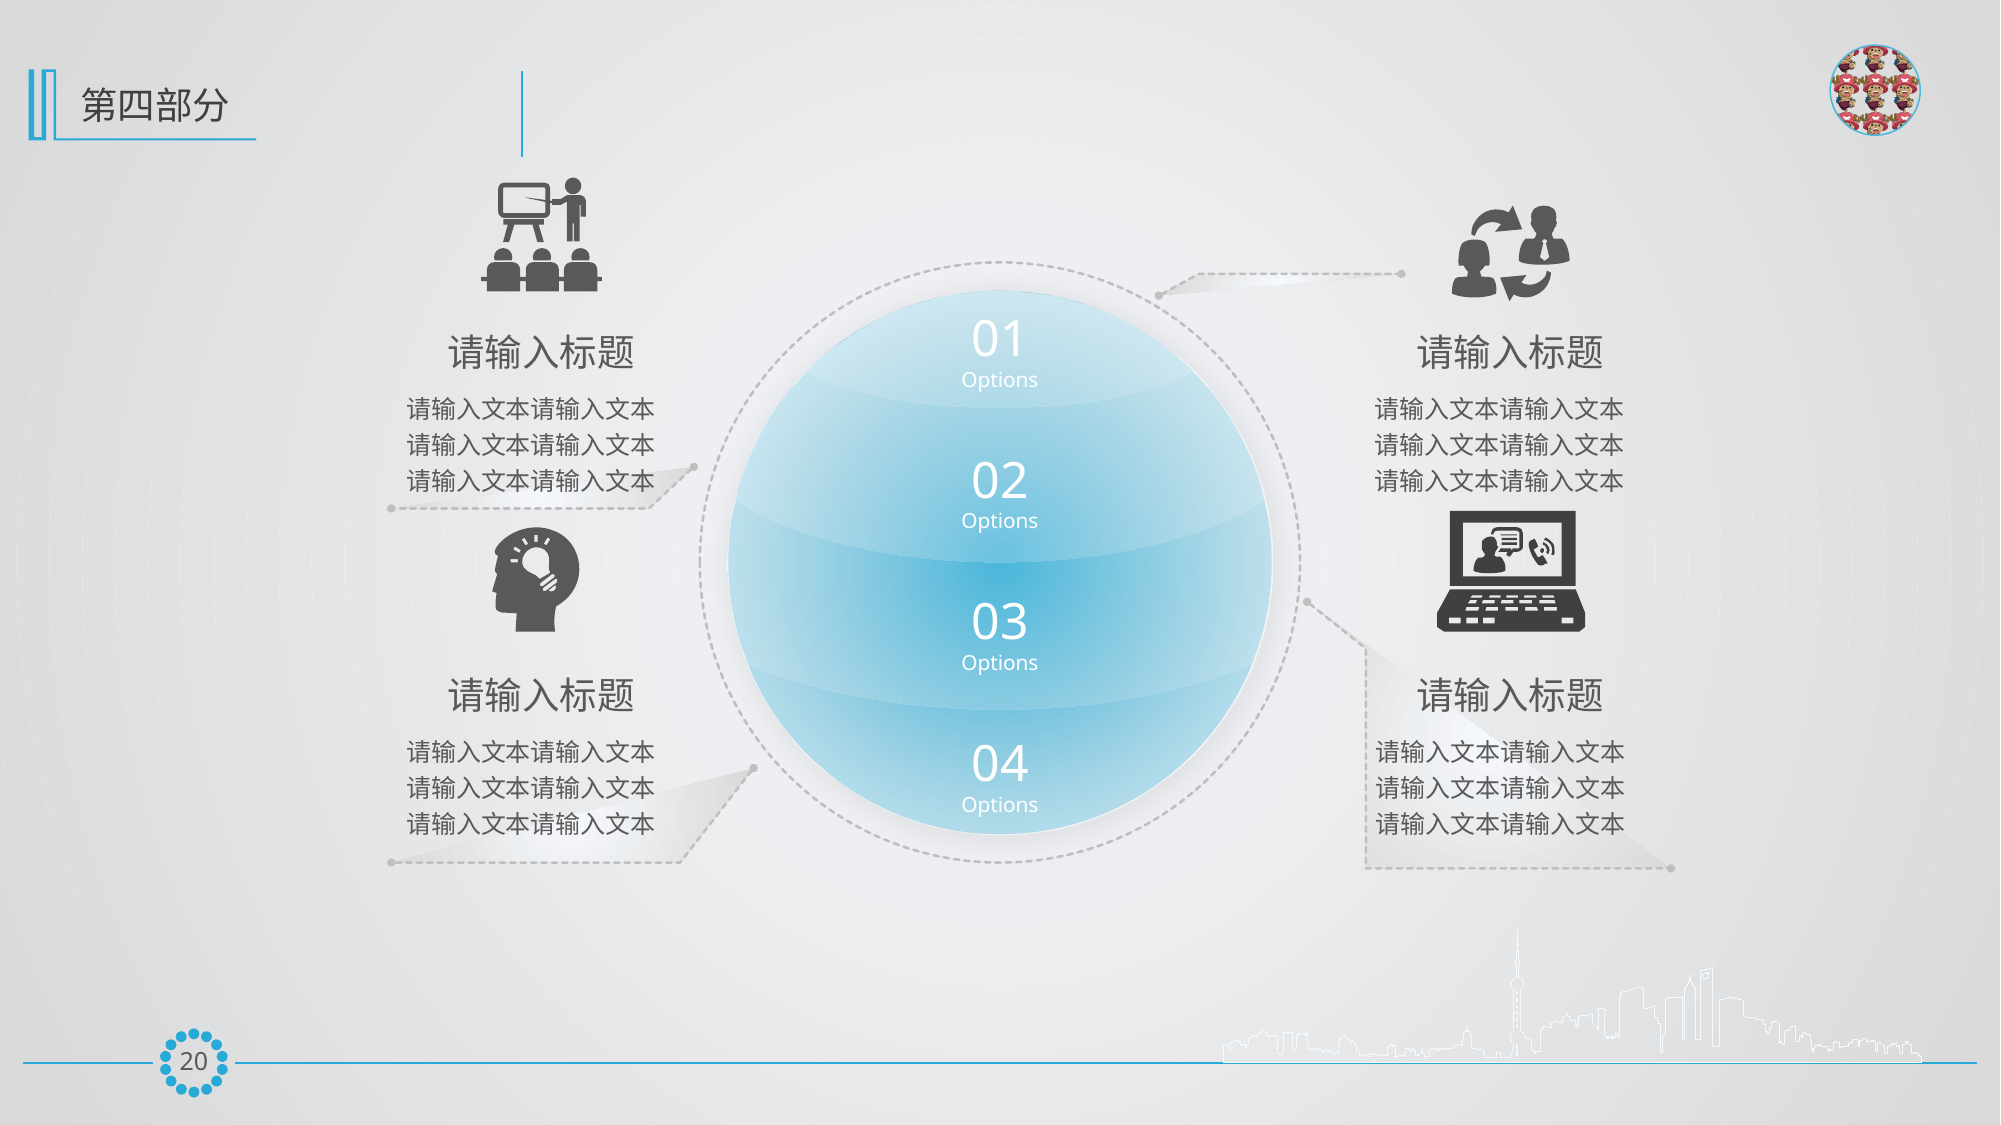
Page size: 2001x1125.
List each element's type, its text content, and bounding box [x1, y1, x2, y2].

text_box [532, 248, 552, 261]
text_box [387, 504, 657, 513]
text_box [1363, 846, 1676, 873]
text_box [1301, 269, 1406, 283]
text_box 请输入文本请输入文本请输入文本请输入文本 请输入文本请输入文本 [1360, 380, 1661, 504]
text_box [498, 177, 586, 242]
text_box [1437, 589, 1586, 632]
text_box [1451, 239, 1497, 298]
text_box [699, 261, 1301, 864]
picture [1831, 46, 1919, 134]
text_box 请输入文本请输入文本请输入文本请输入文本 请输入文本请输入文本 [391, 723, 692, 846]
text_box [1302, 597, 1401, 723]
text_box [387, 782, 699, 867]
text_box 请输入标题 [1401, 322, 1621, 380]
text_box [1500, 270, 1551, 302]
text_box [1471, 205, 1523, 236]
text_box 请输入标题 [1401, 664, 1621, 723]
text_box [494, 248, 513, 261]
text_box [571, 248, 590, 261]
text_box [1449, 510, 1576, 586]
text_box [1518, 205, 1570, 265]
text_box [503, 219, 544, 243]
text_box 请输入标题 [432, 664, 651, 723]
slide_number 19 [169, 1039, 218, 1086]
text_box [692, 462, 698, 472]
text_box 请输入标题 [432, 322, 651, 380]
text_box 请输入文本请输入文本请输入文本请输入文本 请输入文本请输入文本 [1360, 723, 1662, 846]
text_box 请输入文本请输入文本请输入文本请输入文本 请输入文本请输入文本 [391, 380, 692, 504]
text_box [481, 262, 602, 292]
text_box [492, 527, 580, 632]
